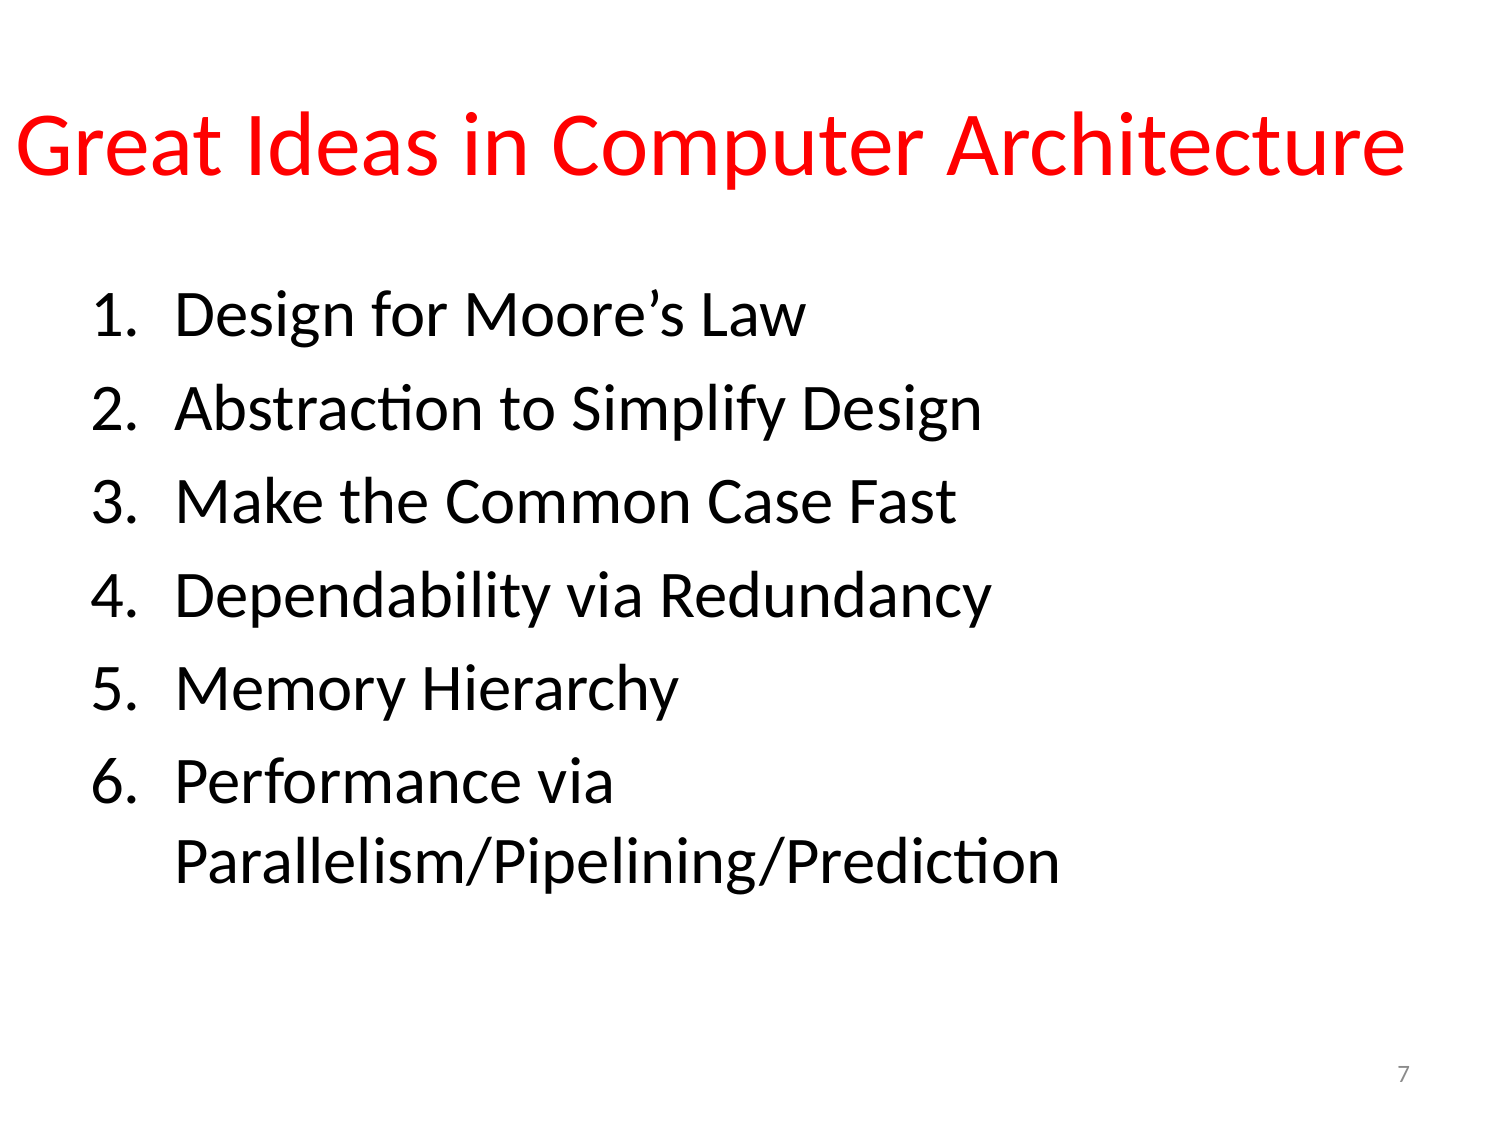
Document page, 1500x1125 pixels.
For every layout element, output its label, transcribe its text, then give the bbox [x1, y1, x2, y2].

title Great Ideas in Computer Architecture [0, 45, 1425, 233]
list Design for Moore’s Law Abstraction to Simplify Design Make the Common Case Fast Dependability via Redundancy Memory Hierarchy Performance via Parallelism/Pipelining/Prediction [75, 262, 1425, 1005]
slide_number 7 [1074, 1042, 1425, 1103]
